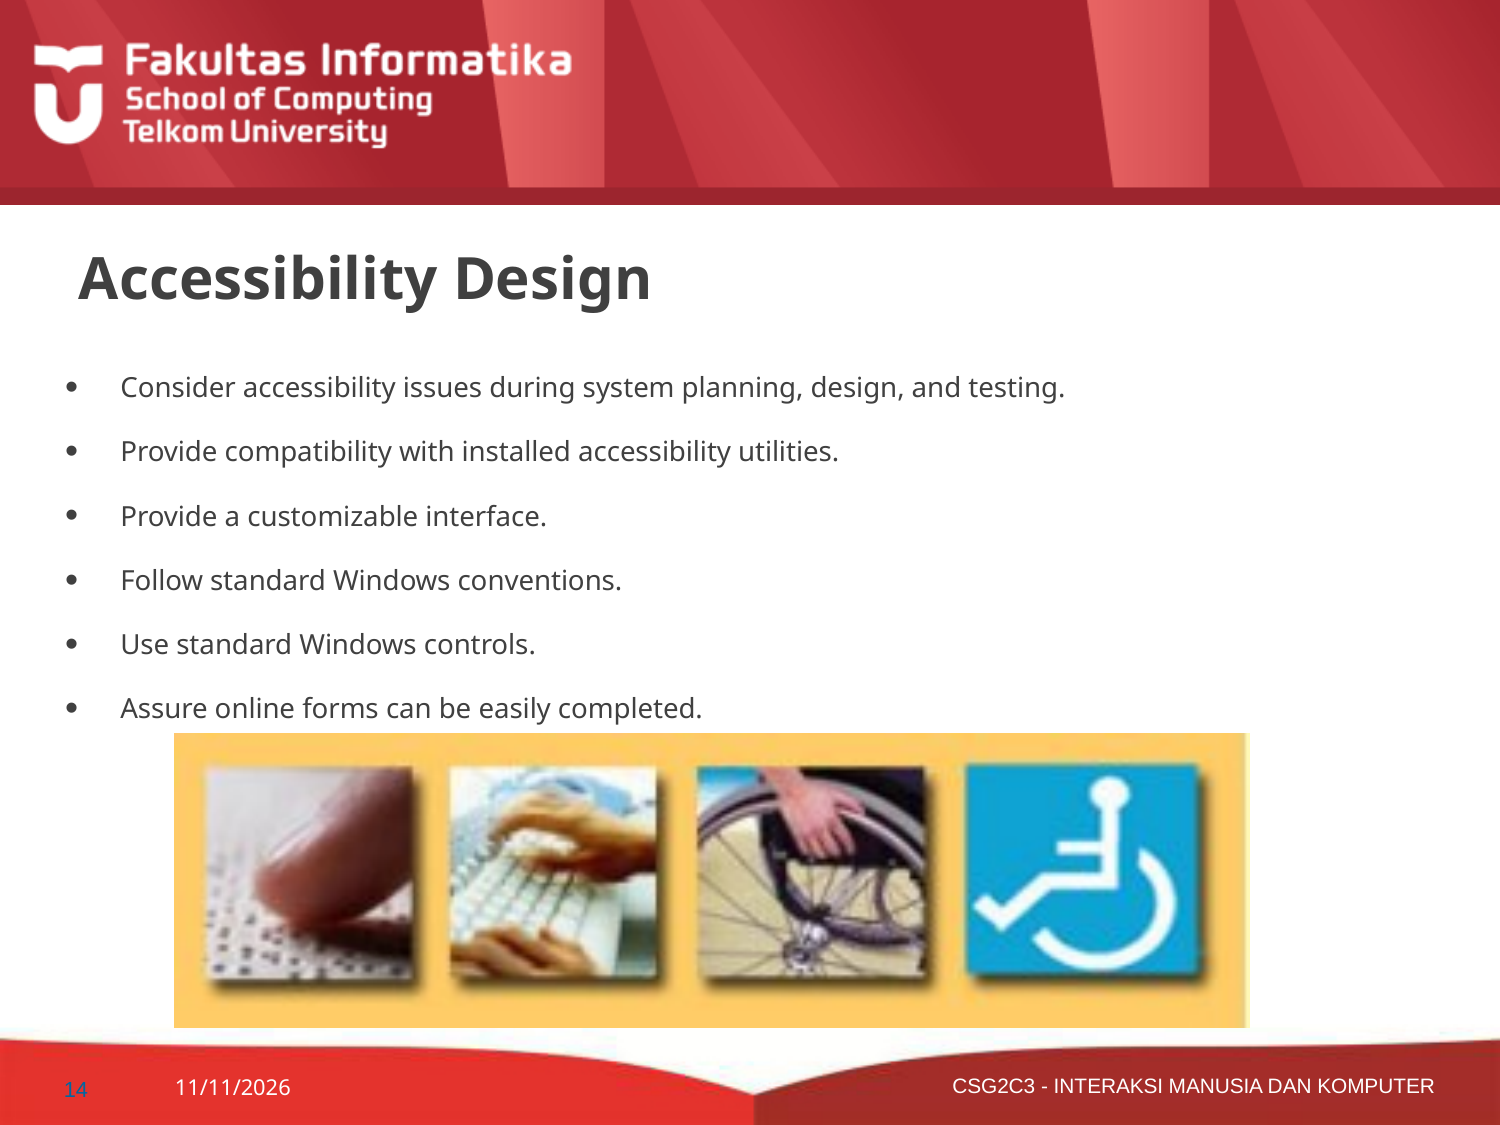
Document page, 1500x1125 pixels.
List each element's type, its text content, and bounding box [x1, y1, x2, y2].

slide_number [174, 1058, 314, 1119]
picture [0, 0, 1500, 205]
footer CSG2C3 - INTERAKSI MANUSIA DAN KOMPUTER [937, 1065, 1482, 1125]
slide_number 14 [63, 1058, 123, 1119]
list Consider accessibility issues during system planning, design, and testing. Provide compatibility with installed accessibility utilities. Provide a customizable interface. Follow standard Windows conventions. Use standard Windows controls. Assure online forms can be easily completed. [50, 362, 1482, 734]
picture [0, 733, 1500, 1125]
title Accessibility Design [63, 242, 1106, 310]
